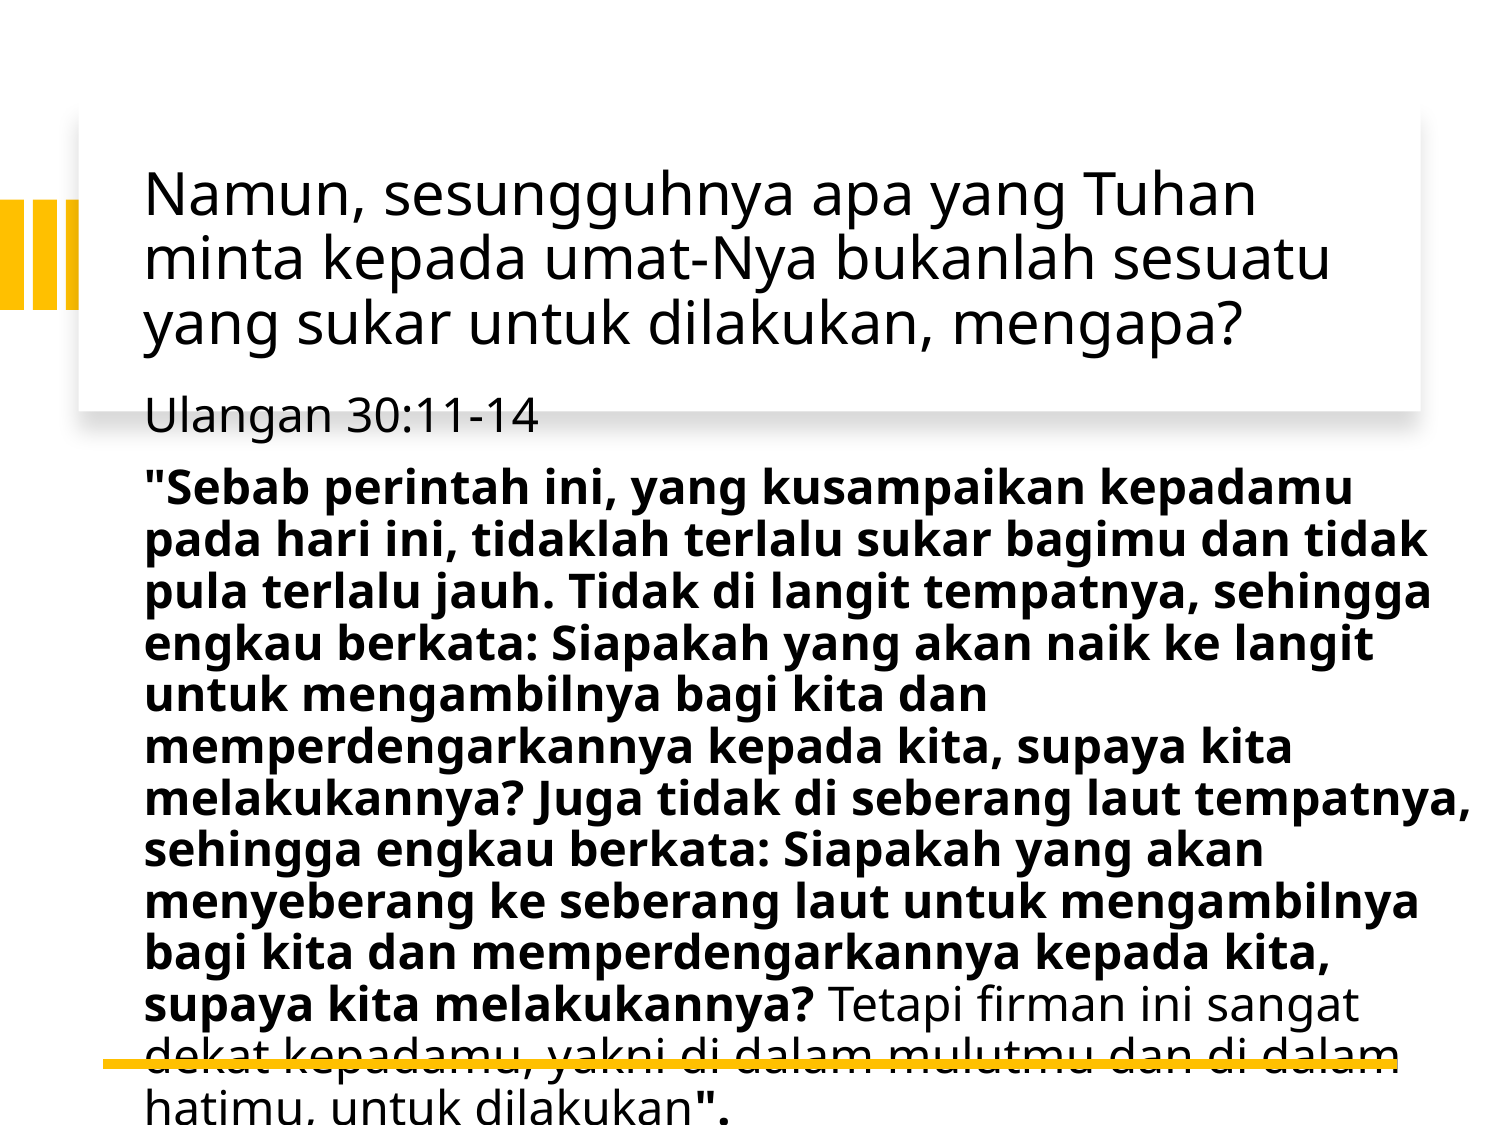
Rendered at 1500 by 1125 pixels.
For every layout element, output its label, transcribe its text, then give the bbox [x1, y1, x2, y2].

title Namun, sesungguhnya apa yang Tuhan minta kepada umat-Nya bukanlah sesuatu yang sukar untuk dilakukan, mengapa? [128, 132, 1352, 388]
text_box [0, 0, 1500, 1125]
text_box [78, 100, 1422, 412]
list Ulangan 30:11-14 "Sebab perintah ini, yang kusampaikan kepadamu pada hari ini, tidaklah terlalu sukar bagimu dan tidak pula terlalu jauh. Tidak di langit tempatnya, sehingga engkau berkata: Siapakah yang akan naik ke langit untuk mengambilnya bagi kita dan memperdengarkannya kepada kita, supaya kita melakukannya? Juga tidak di seberang laut tempatnya, sehingga engkau berkata: Siapakah yang akan menyeberang ke seberang laut untuk mengambilnya bagi kita dan memperdengarkannya kepada kita, supaya kita melakukannya? Tetapi firman ini sangat dekat kepadamu, yakni di dalam mulutmu dan di dalam hatimu, untuk dilakukan". [128, 462, 1500, 1064]
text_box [0, 199, 90, 311]
